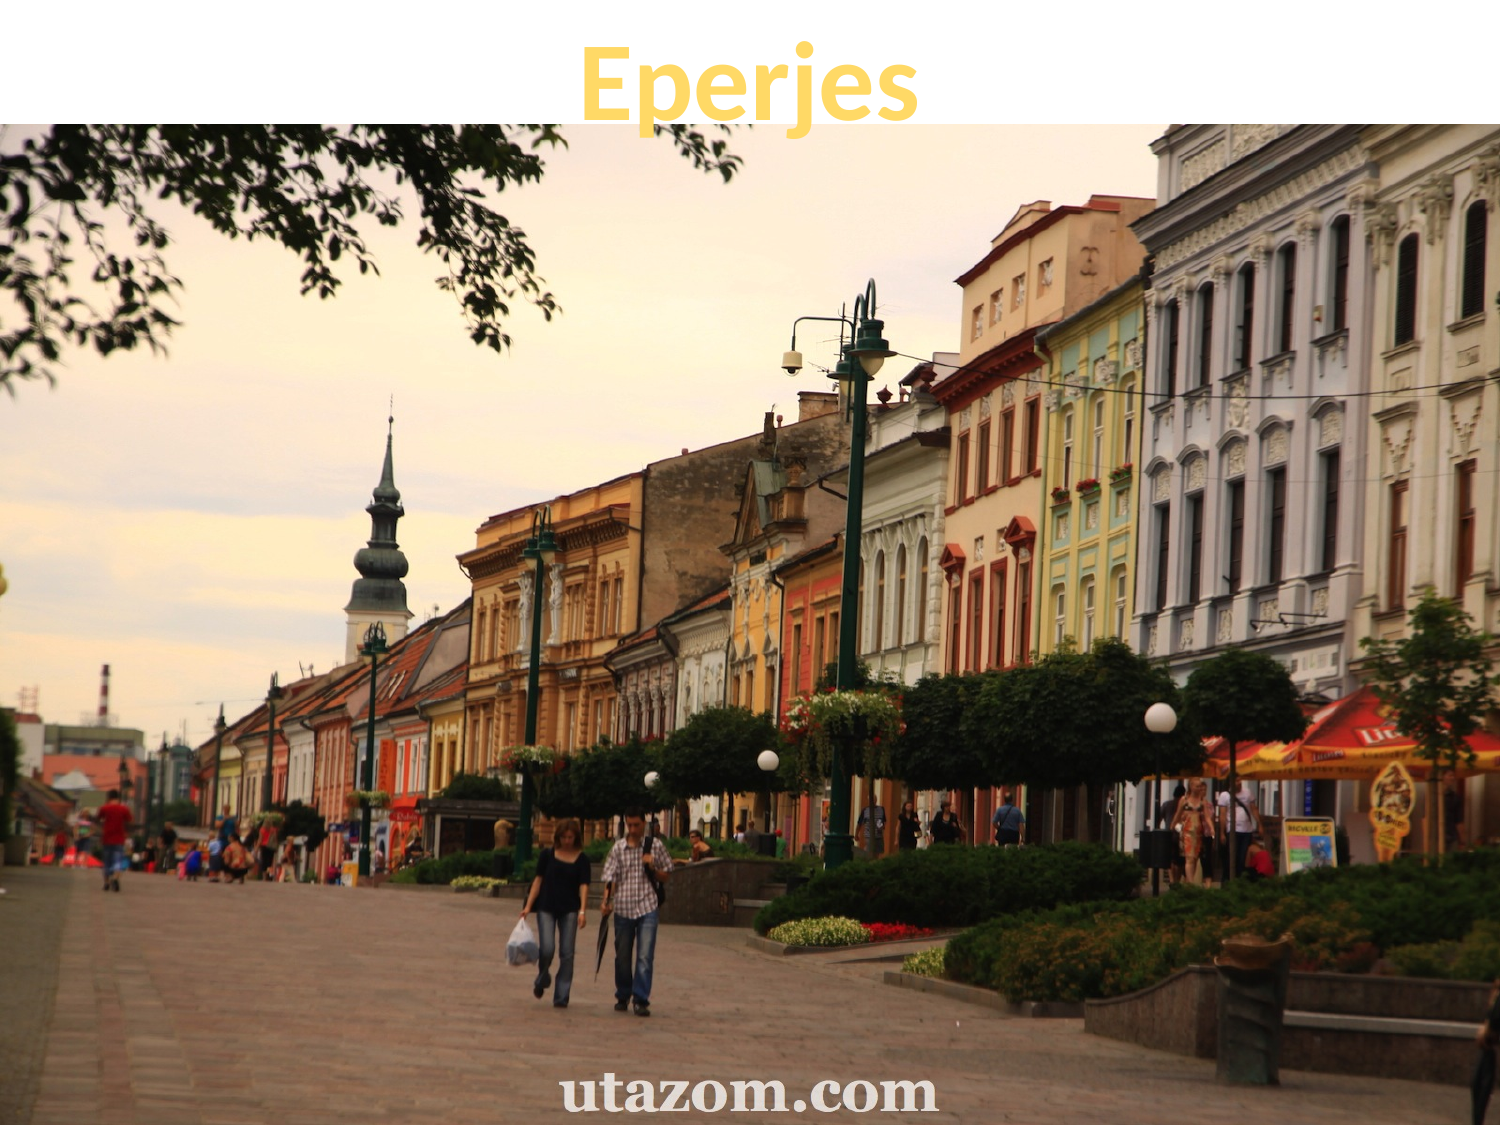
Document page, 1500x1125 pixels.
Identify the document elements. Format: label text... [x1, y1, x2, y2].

text_box Eperjes [563, 0, 937, 124]
picture [0, 124, 1500, 1125]
